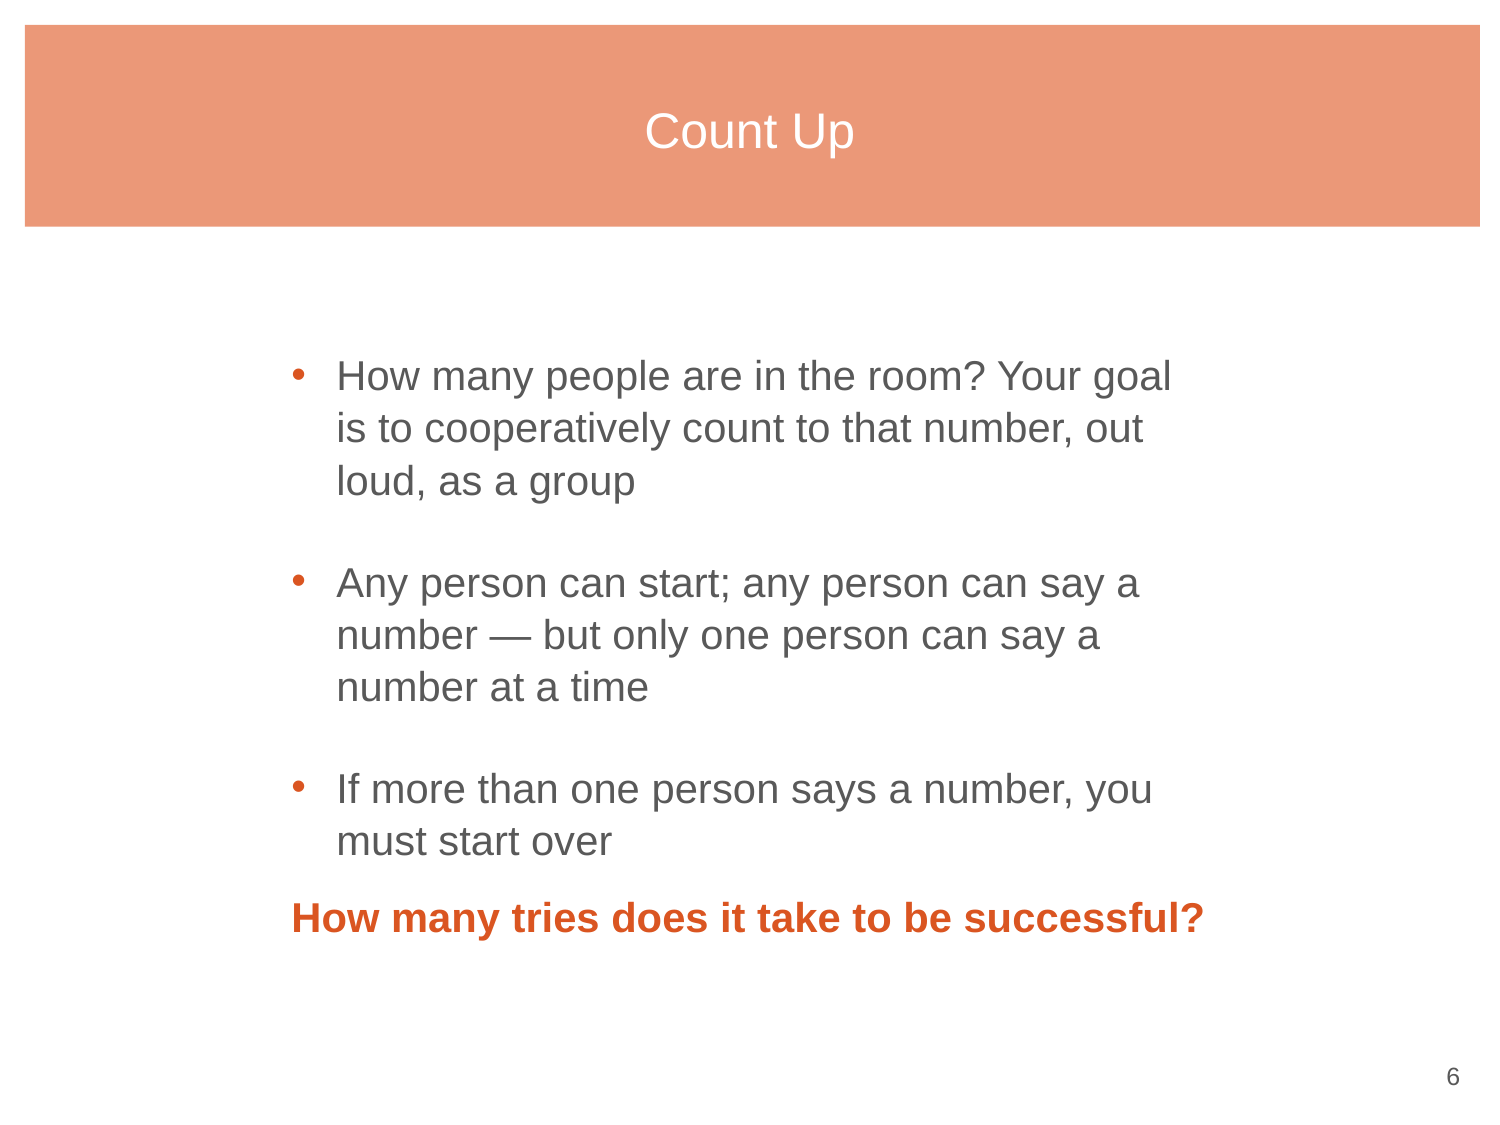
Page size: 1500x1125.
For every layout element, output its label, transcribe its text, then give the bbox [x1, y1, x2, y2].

list How many people are in the room? Your goal is to cooperatively count to that number, out loud, as a group Any person can start; any person can say a number — but only one person can say a number at a time If more than one person says a number, you must start over How many tries does it take to be successful? [276, 339, 1224, 978]
slide_number 5 [1125, 1052, 1475, 1100]
title Count Up [75, 45, 1425, 213]
